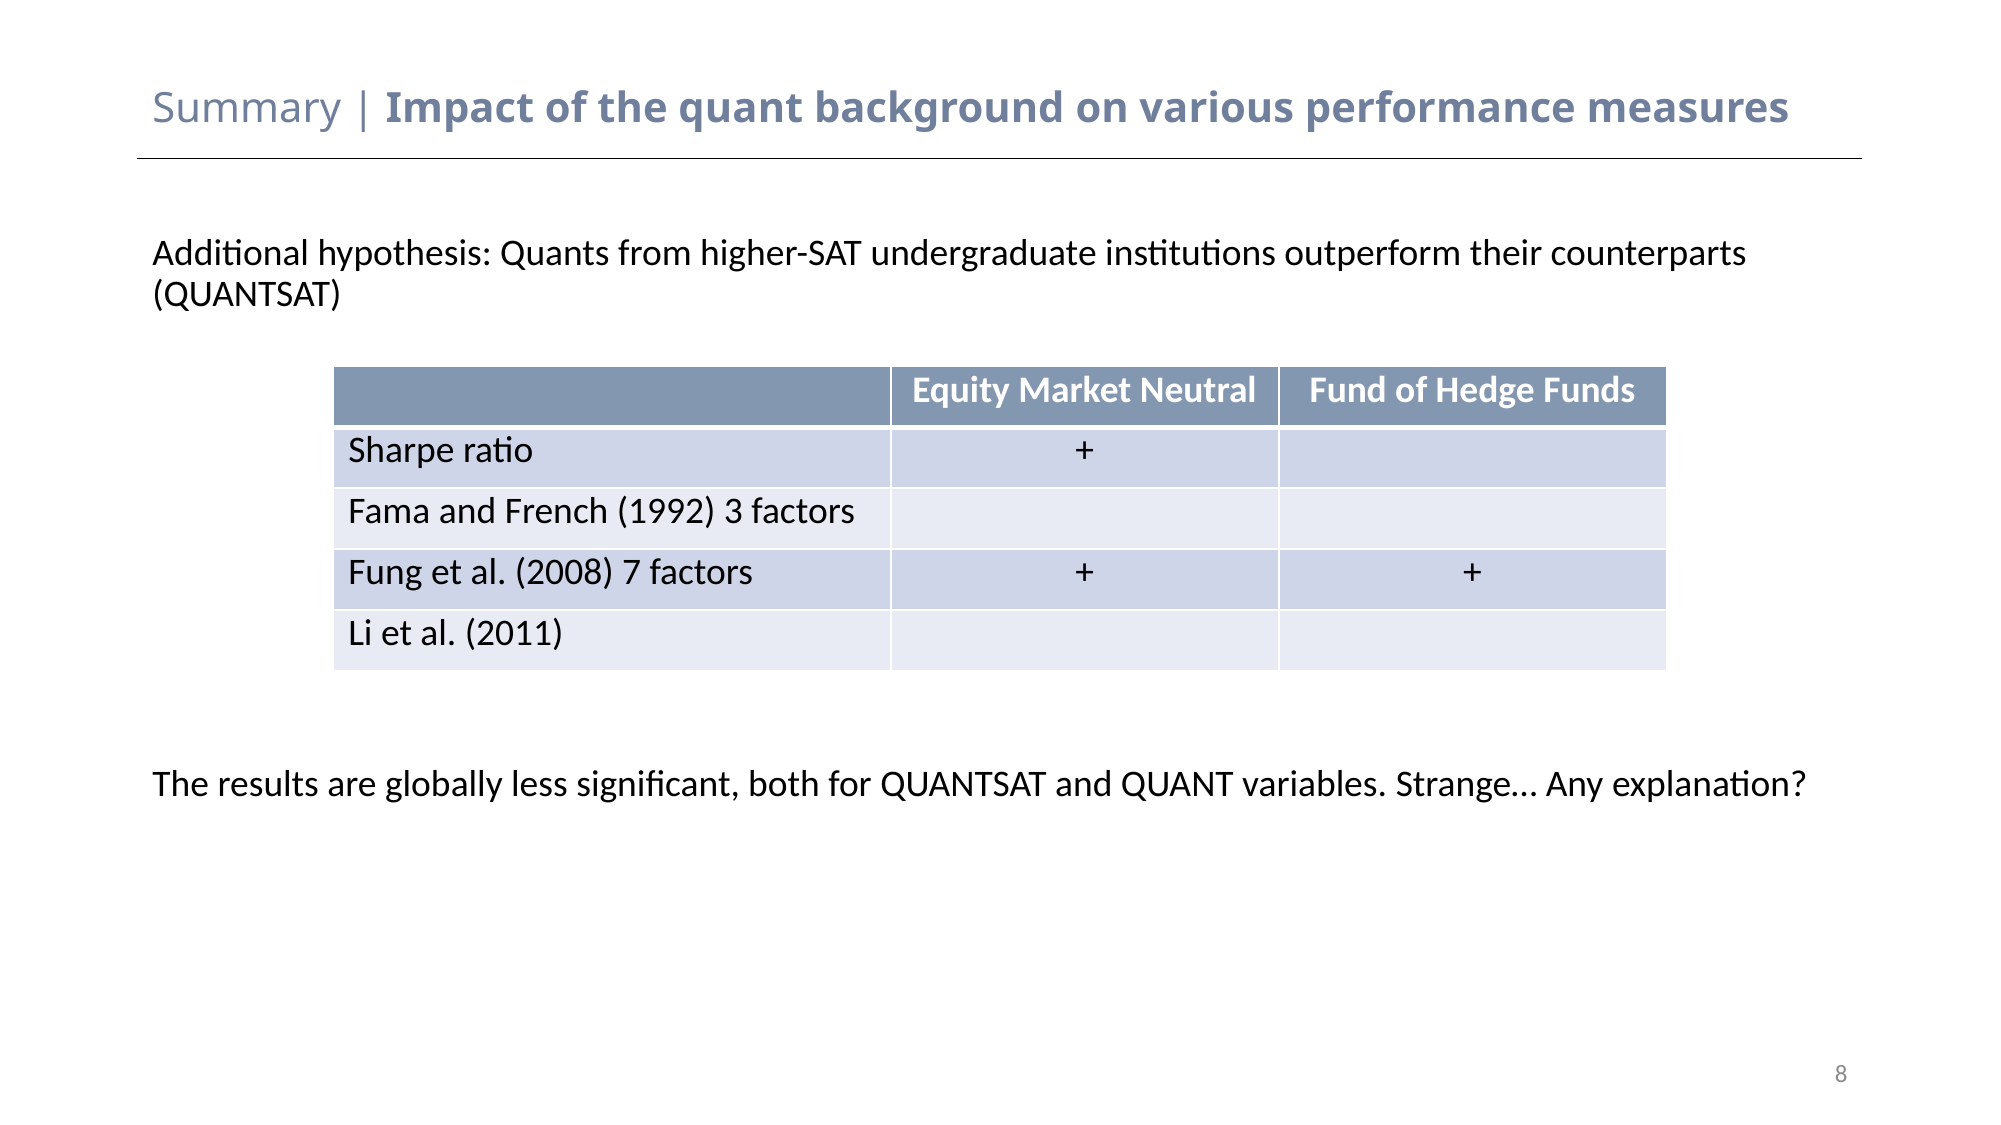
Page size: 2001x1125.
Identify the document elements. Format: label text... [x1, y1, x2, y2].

table_cell + [892, 550, 1278, 609]
list Additional hypothesis: Quants from higher-SAT undergraduate institutions outperform their counterparts (QUANTSAT) The results are globally less significant, both for QUANTSAT and QUANT variables. Strange… Any explanation? [137, 160, 1863, 986]
table_cell [892, 611, 1278, 670]
title Summary | Impact of the quant background on various performance measures [137, 59, 1863, 158]
table_cell Sharpe ratio [334, 430, 890, 487]
slide_number 8 [1412, 1042, 1863, 1103]
table_cell Li et al. (2011) [334, 611, 890, 670]
table_cell [1280, 489, 1666, 548]
table_header [334, 367, 890, 425]
table_cell Fama and French (1992) 3 factors [334, 489, 890, 548]
table_cell + [892, 430, 1278, 487]
table_header Fund of Hedge Funds [1280, 367, 1666, 425]
table_cell [1280, 430, 1666, 487]
table_cell [1280, 611, 1666, 670]
table_cell + [1280, 550, 1666, 609]
table_cell [892, 489, 1278, 548]
table_cell Fung et al. (2008) 7 factors [334, 550, 890, 609]
table_header Equity Market Neutral [892, 367, 1278, 425]
